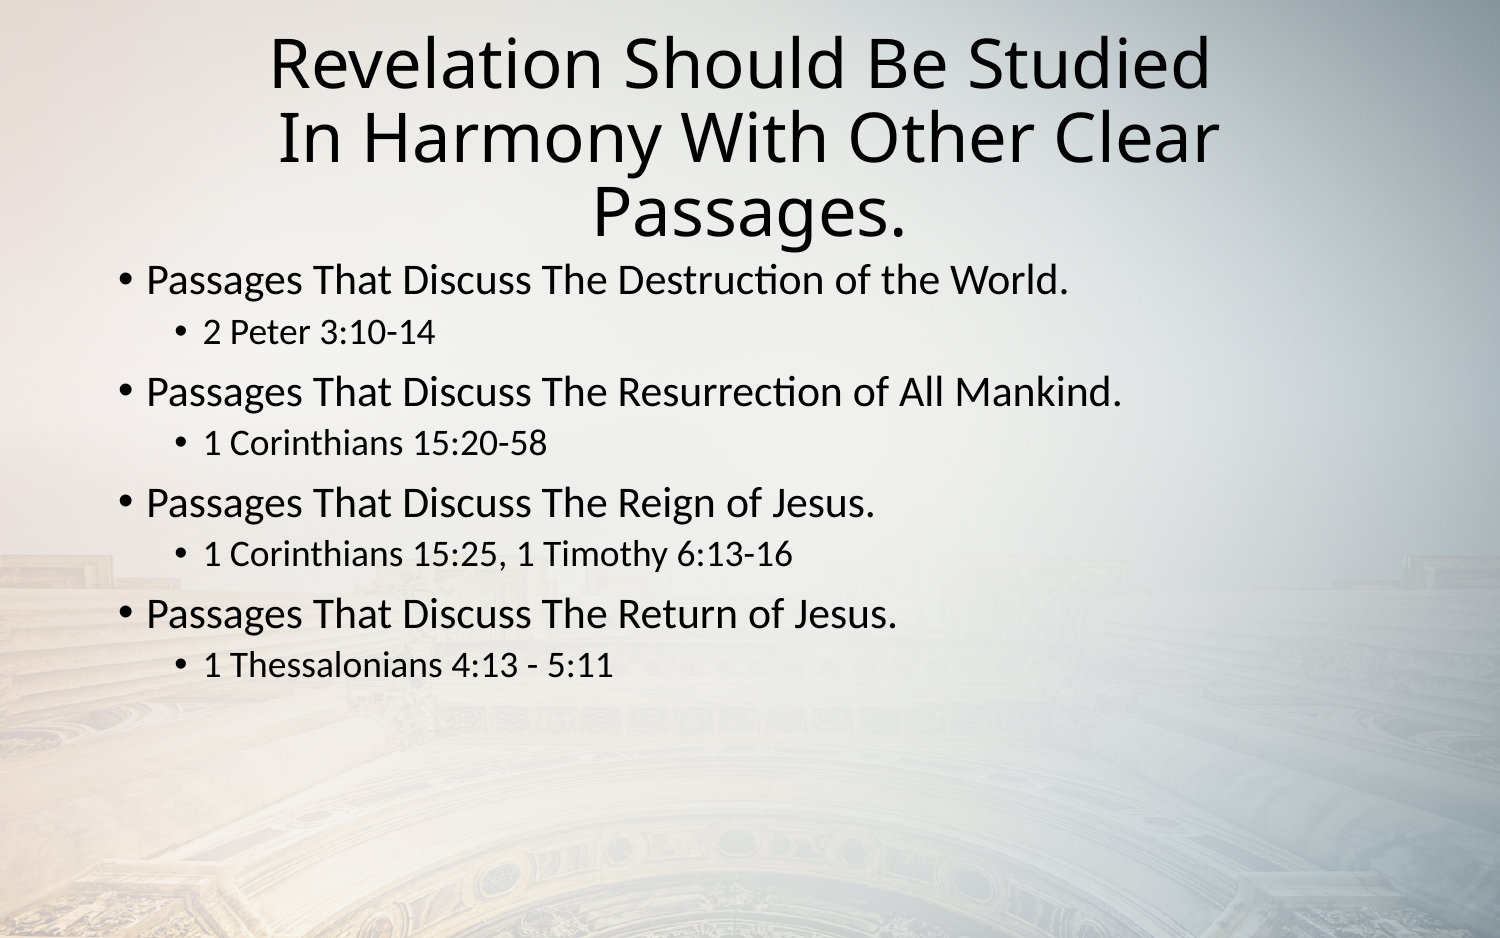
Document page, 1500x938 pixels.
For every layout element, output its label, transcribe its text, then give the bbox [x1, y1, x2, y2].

title Revelation Should Be Studied In Harmony With Other Clear Passages. [103, 49, 1397, 232]
picture [0, 0, 1500, 938]
list Passages That Discuss The Destruction of the World. 2 Peter 3:10-14 Passages That Discuss The Resurrection of All Mankind. 1 Corinthians 15:20-58 Passages That Discuss The Reign of Jesus. 1 Corinthians 15:25, 1 Timothy 6:13-16 Passages That Discuss The Return of Jesus. 1 Thessalonians 4:13 - 5:11 [103, 249, 1397, 845]
